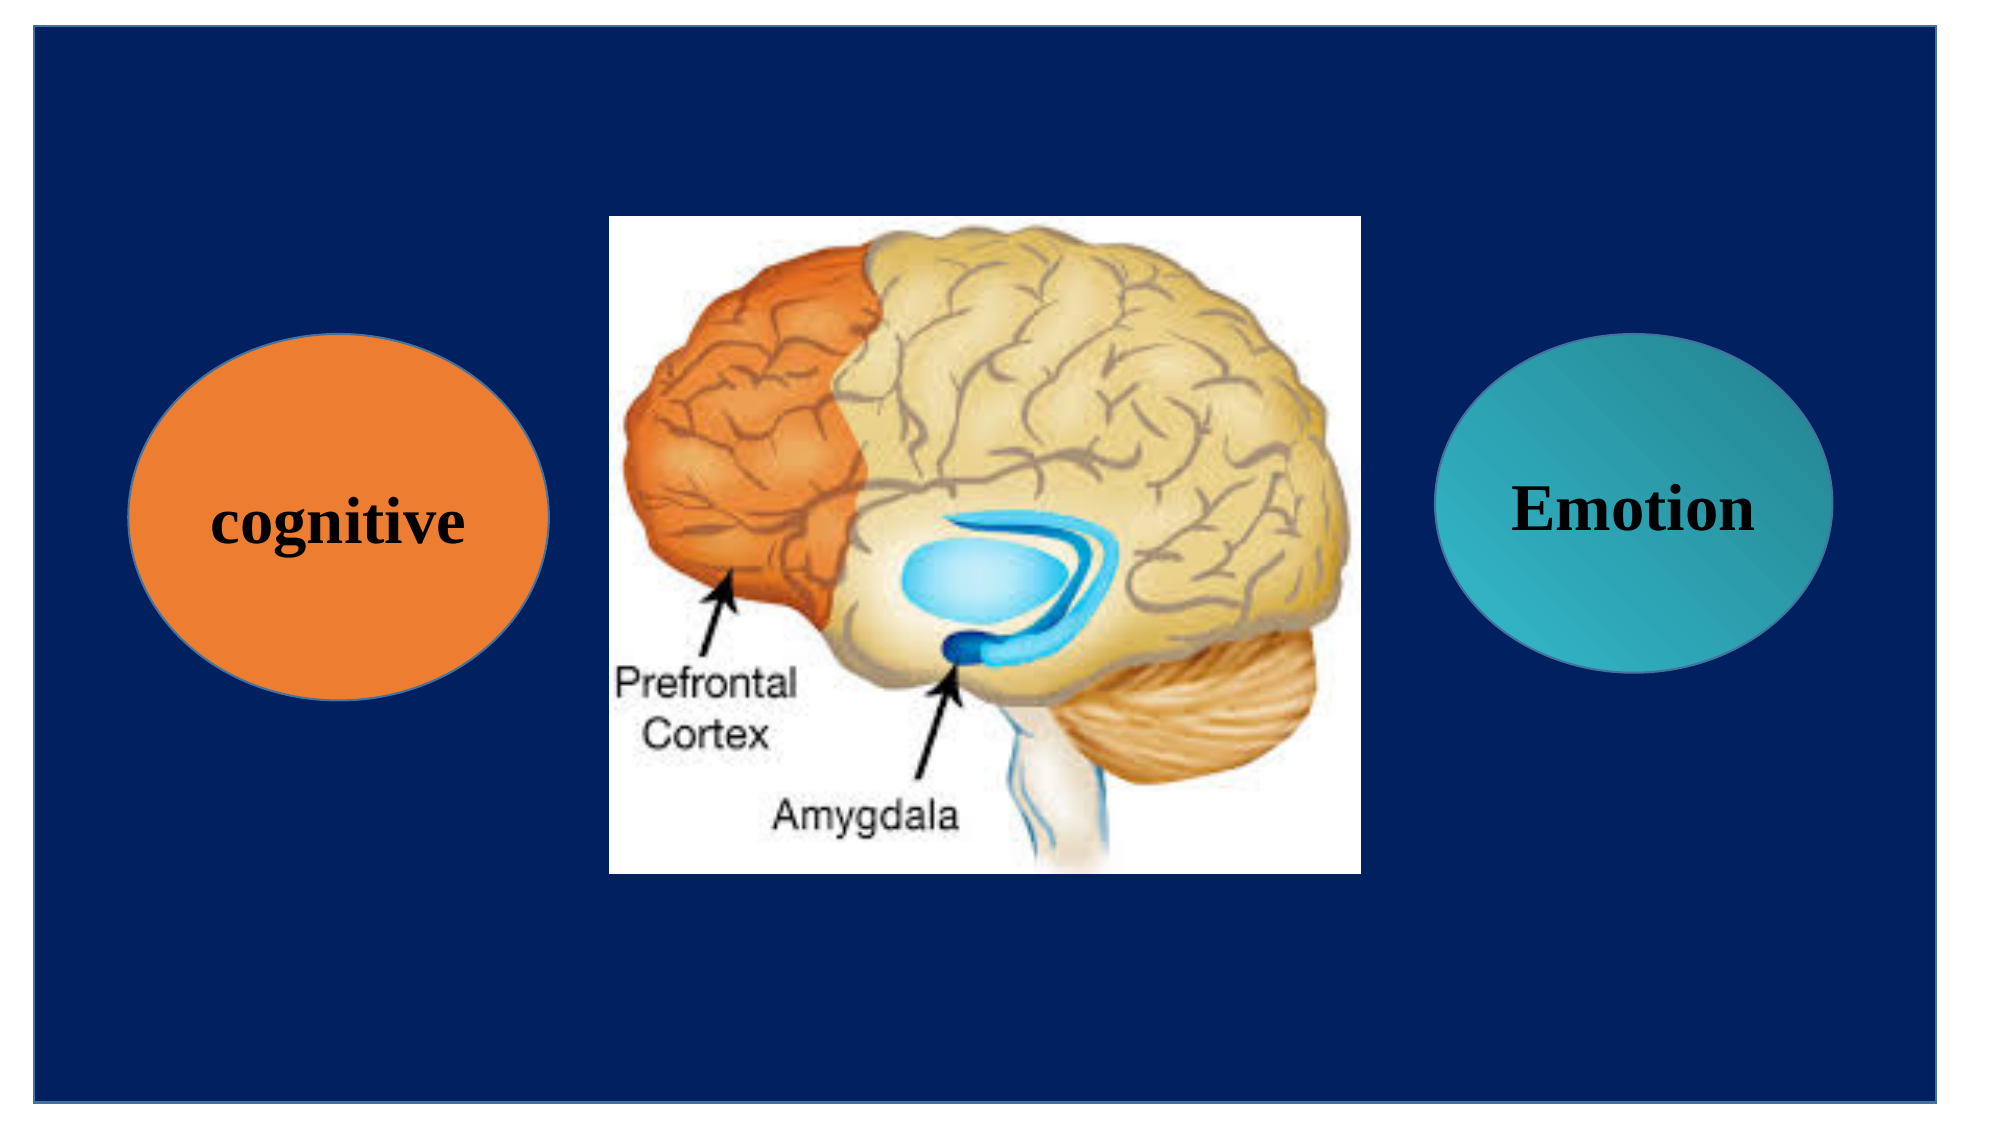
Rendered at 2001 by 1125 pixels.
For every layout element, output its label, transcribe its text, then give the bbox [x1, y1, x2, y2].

picture [609, 216, 1361, 874]
text_box Emotion [1433, 332, 1834, 674]
text_box [33, 25, 1937, 1104]
text_box cognitive [127, 332, 550, 702]
